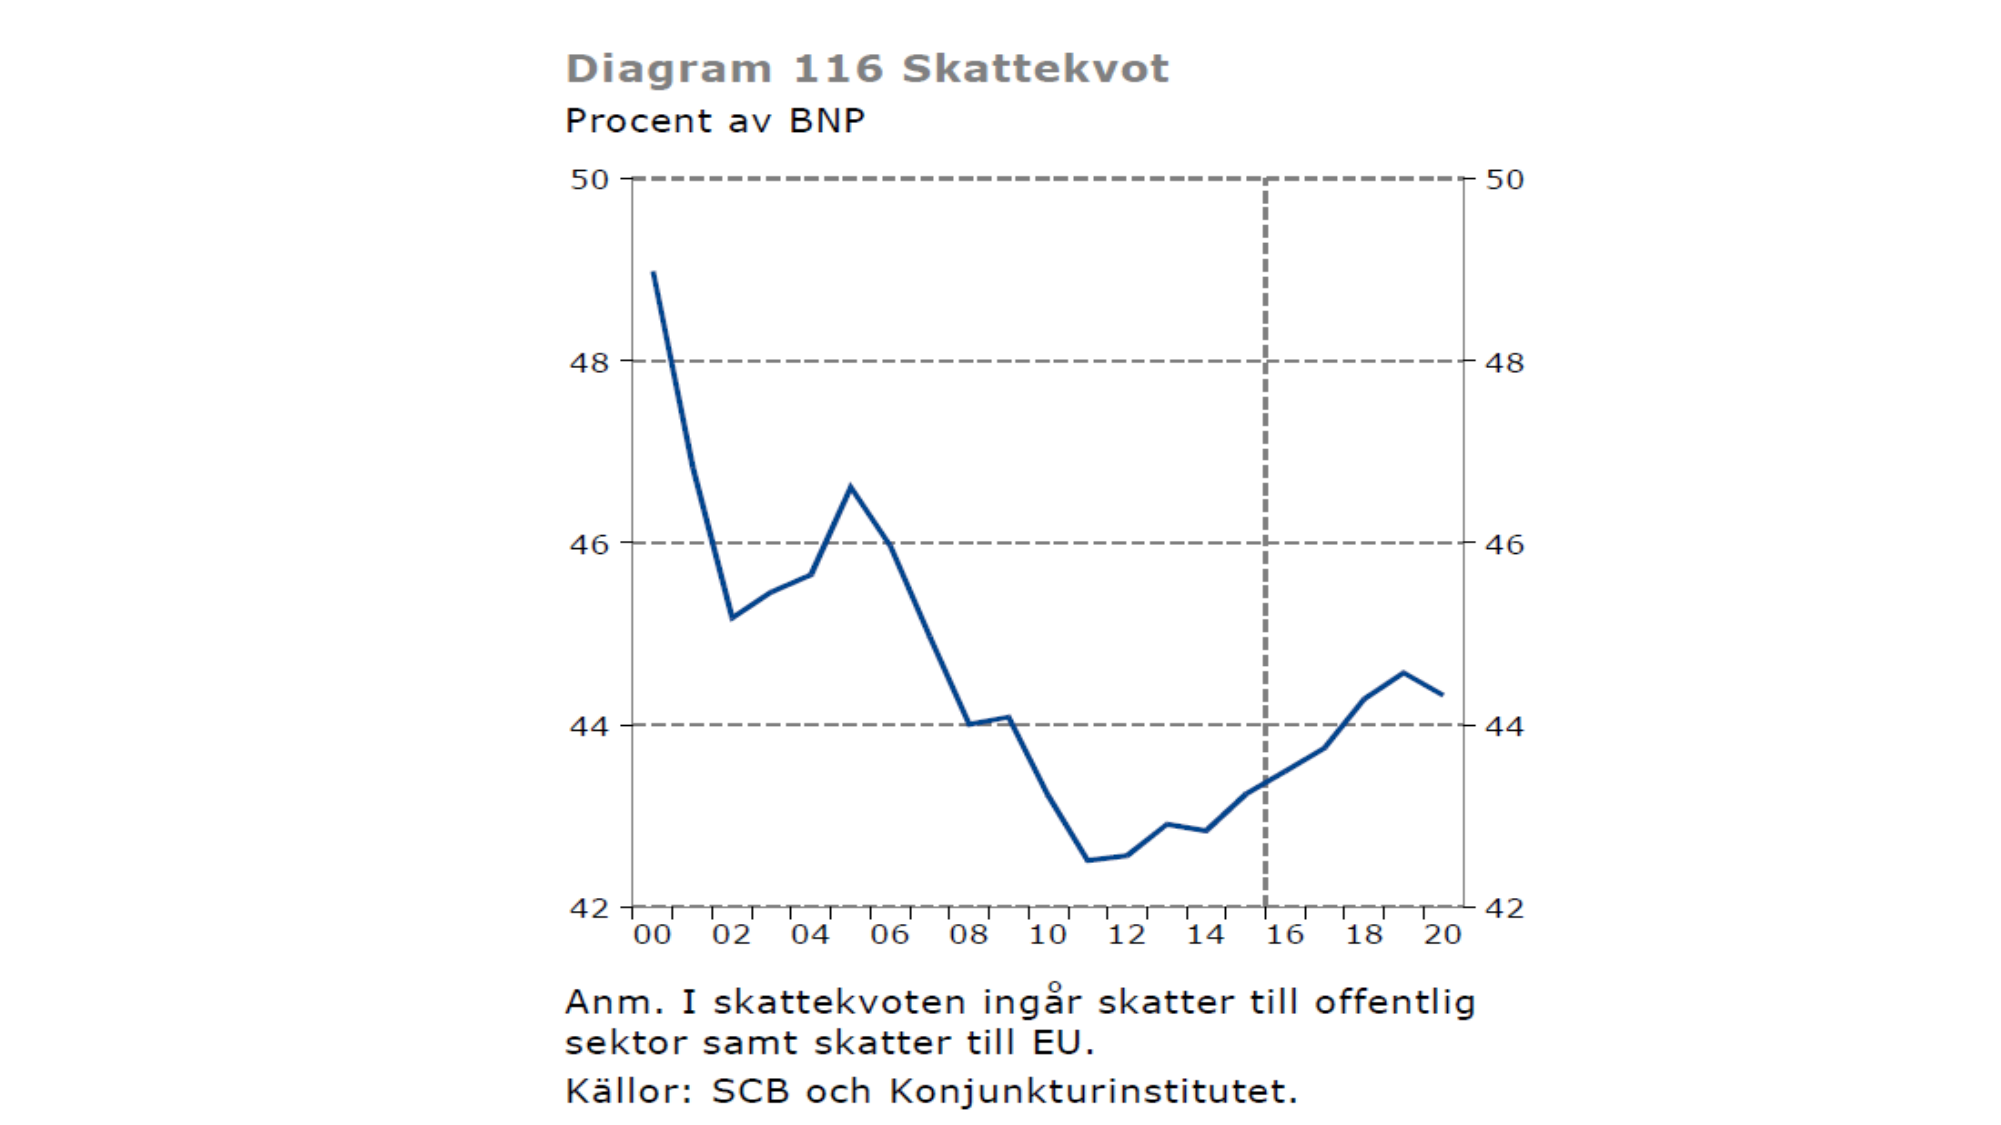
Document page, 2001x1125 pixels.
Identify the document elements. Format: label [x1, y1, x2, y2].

picture [528, 32, 1557, 1120]
